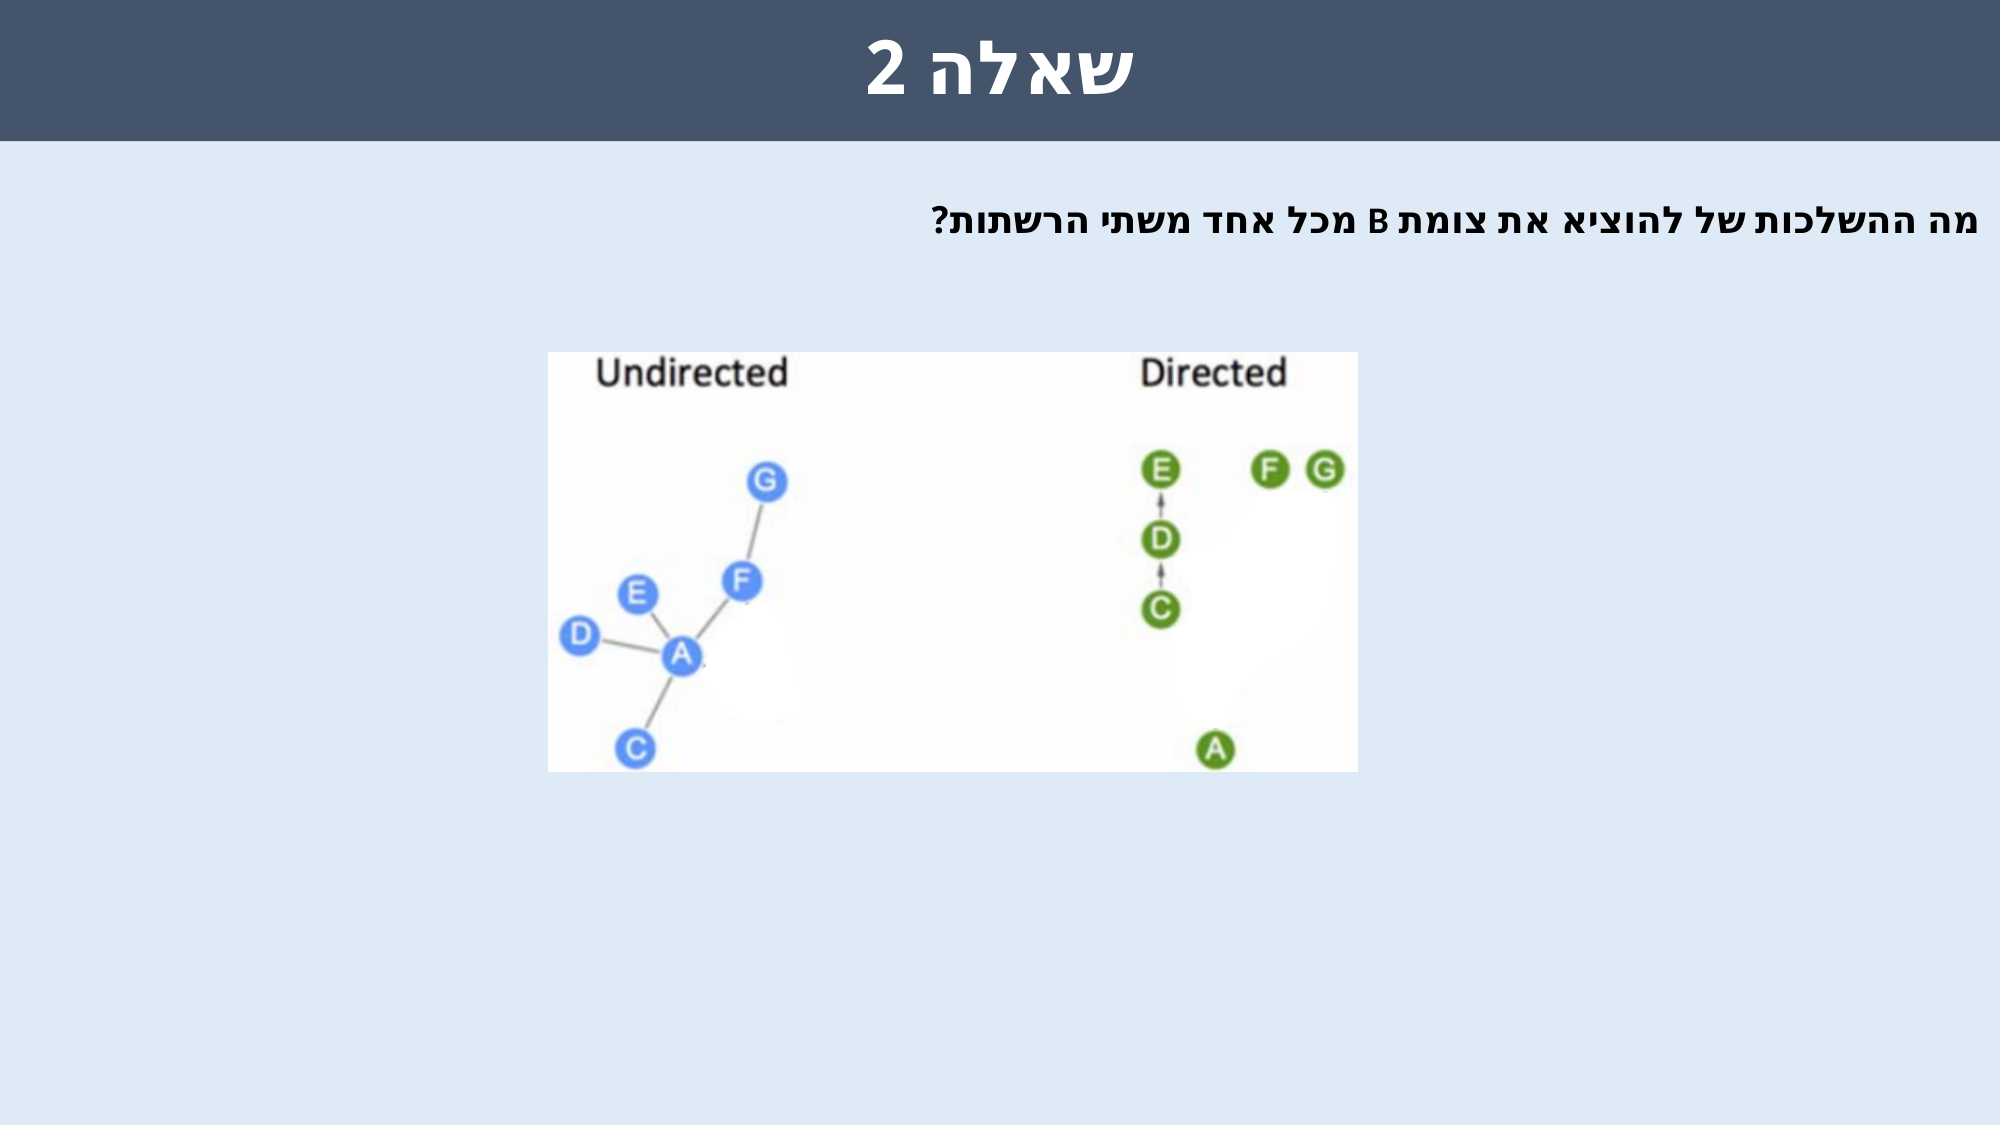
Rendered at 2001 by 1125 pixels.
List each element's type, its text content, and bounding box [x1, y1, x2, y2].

list שאלה 2 [0, 0, 2000, 142]
picture [547, 352, 1358, 773]
text_box מה ההשלכות של להוציא את צומת B מכל אחד משתי הרשתות? [914, 166, 1996, 249]
